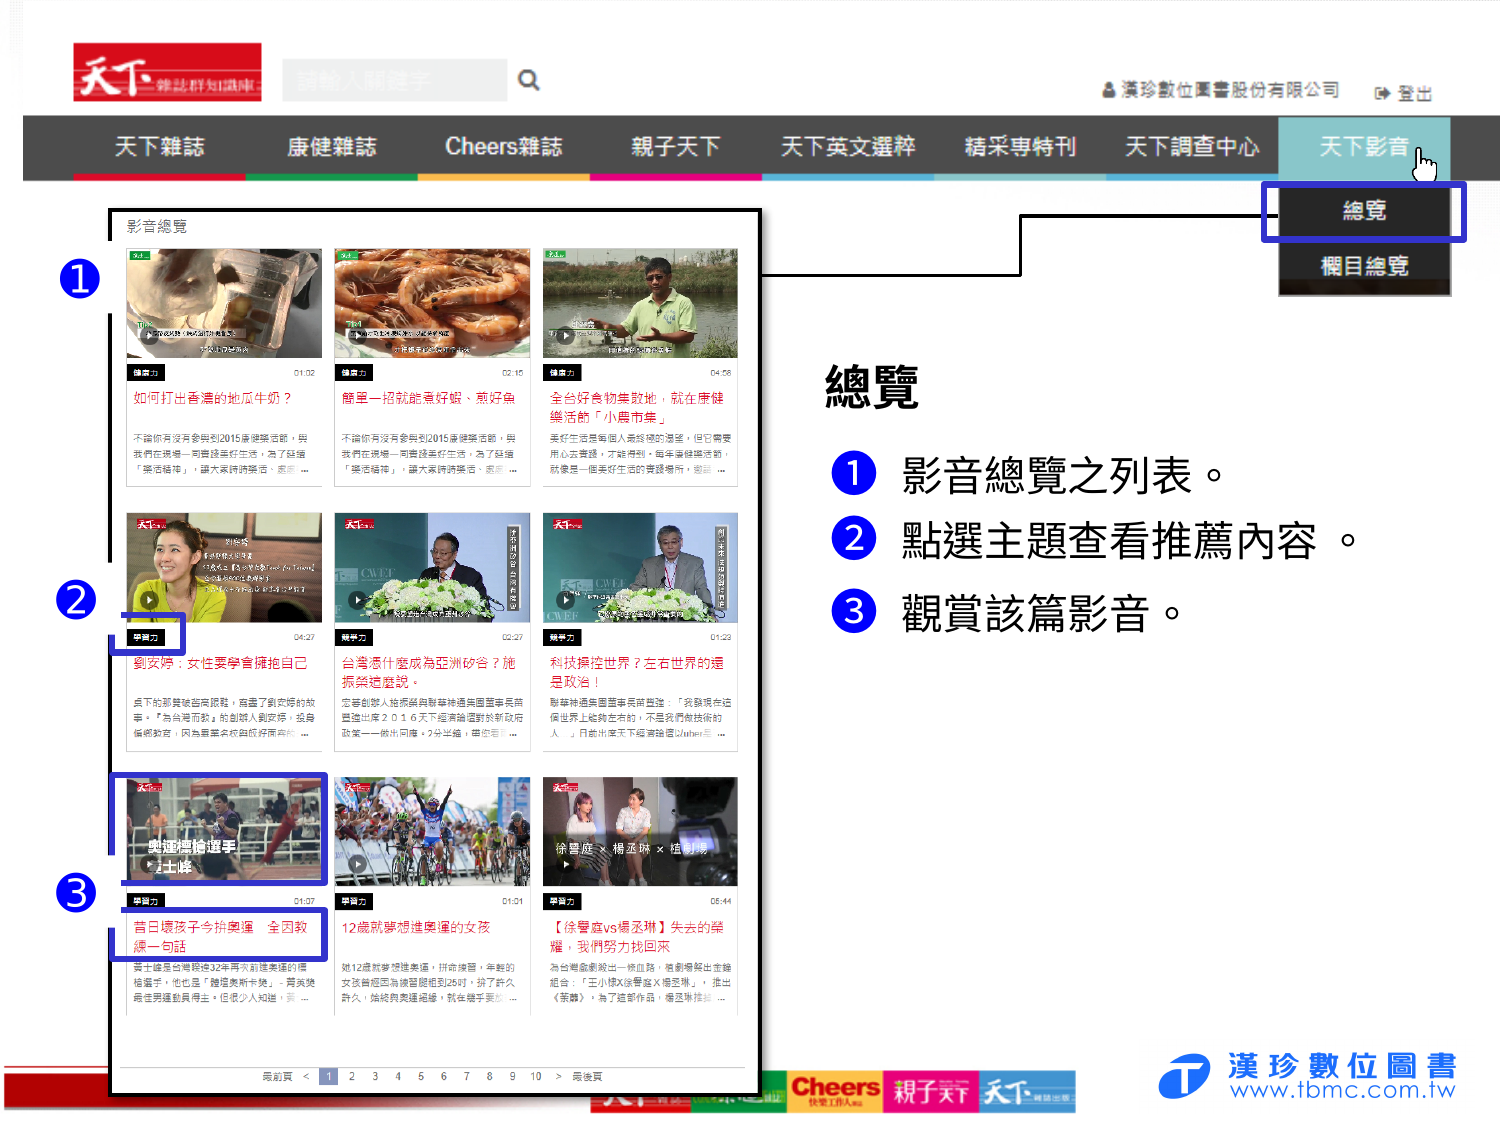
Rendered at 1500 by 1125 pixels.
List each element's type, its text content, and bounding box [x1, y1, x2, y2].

text_box ➌ 觀賞該篇影音。 [816, 574, 1452, 647]
text_box [1456, 191, 1466, 242]
text_box ➋ 點選主題查看推薦內容 。 [816, 501, 1477, 574]
text_box ➊ 影音總覽之列表。 [816, 436, 1334, 501]
text_box [1262, 191, 1273, 214]
text_box ➋ [41, 562, 106, 635]
text_box ➊ [44, 241, 106, 314]
text_box ➌ [41, 855, 106, 928]
text_box 總覽 [809, 349, 936, 423]
picture [0, 0, 1500, 1125]
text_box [761, 215, 1273, 276]
